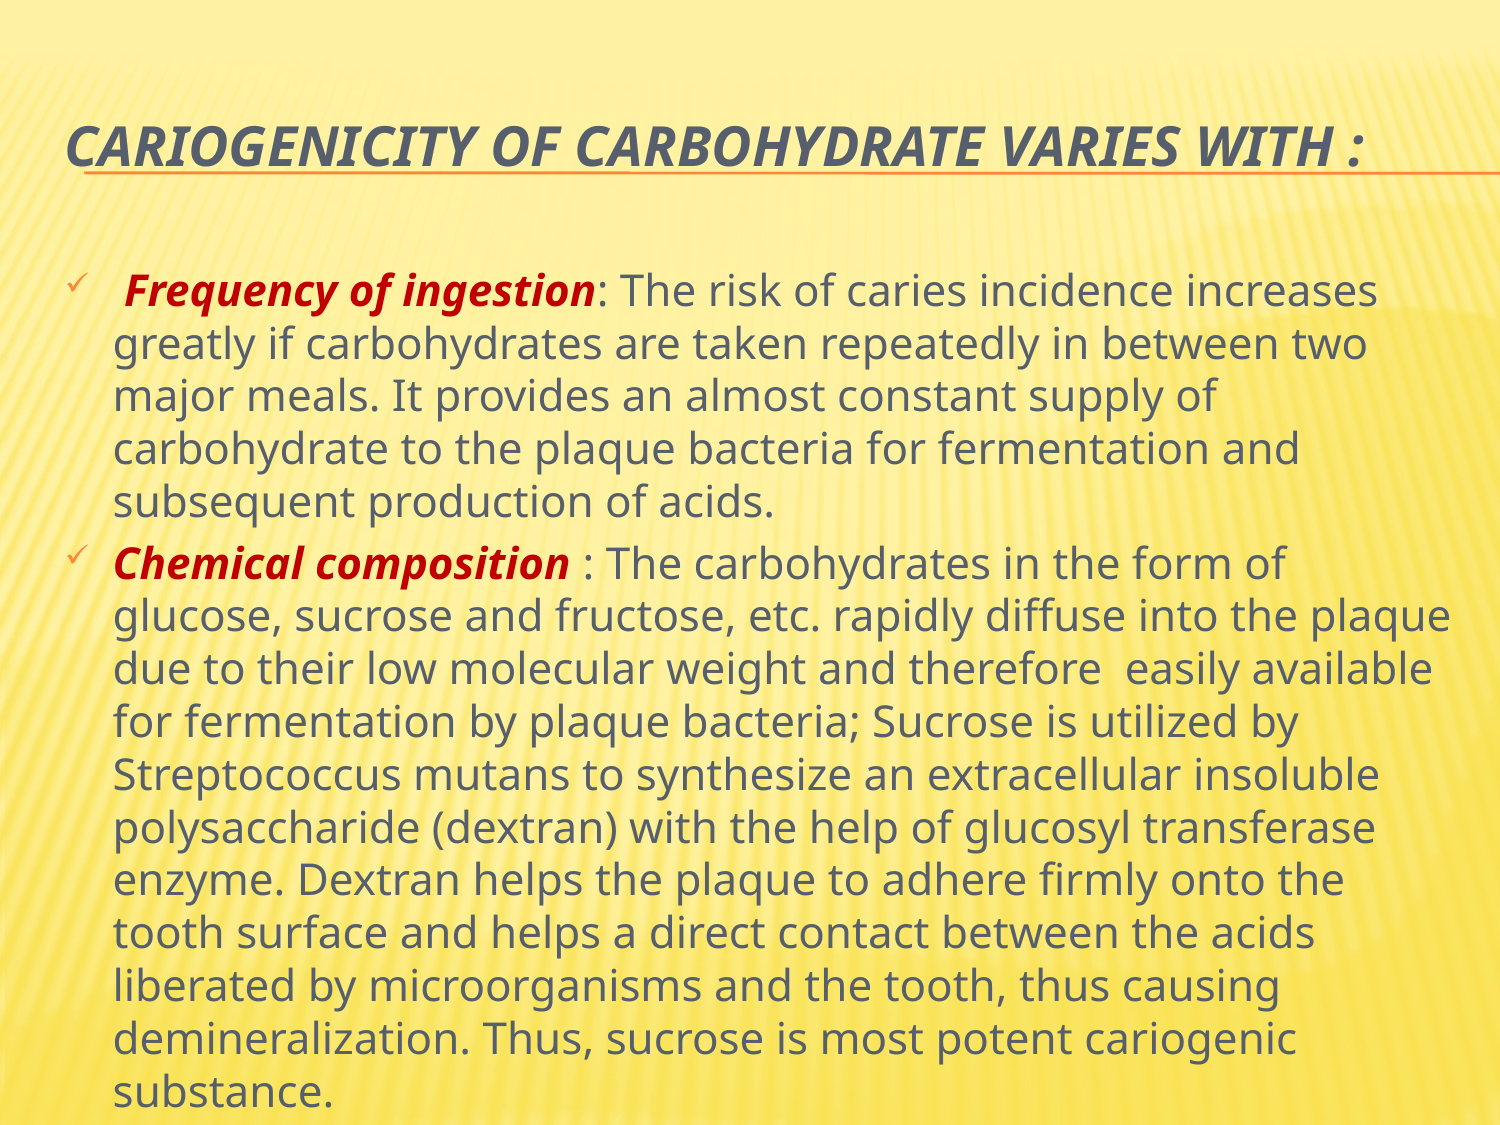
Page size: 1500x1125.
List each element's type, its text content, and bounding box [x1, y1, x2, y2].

title Cariogenicity of Carbohydrate Varies with : [50, 75, 1475, 213]
list Frequency of ingestion: The risk of caries incidence increases greatly if carbohydrates are taken repeatedly in between two major meals. It provides an almost constant supply of carbohydrate to the plaque bacteria for fermentation and subsequent production of acids. Chemical composition : The carbohydrates in the form of glucose, sucrose and fructose, etc. rapidly diffuse into the plaque due to their low molecular weight and therefore easily available for fermentation by plaque bacteria; Sucrose is utilized by Streptococcus mutans to synthesize an extracellular insoluble polysaccharide (dextran) with the help of glucosyl transferase enzyme. Dextran helps the plaque to adhere firmly onto the tooth surface and helps a direct contact between the acids liberated by microorganisms and the tooth, thus causing demineralization. Thus, sucrose is most potent cariogenic substance. [50, 254, 1475, 1125]
